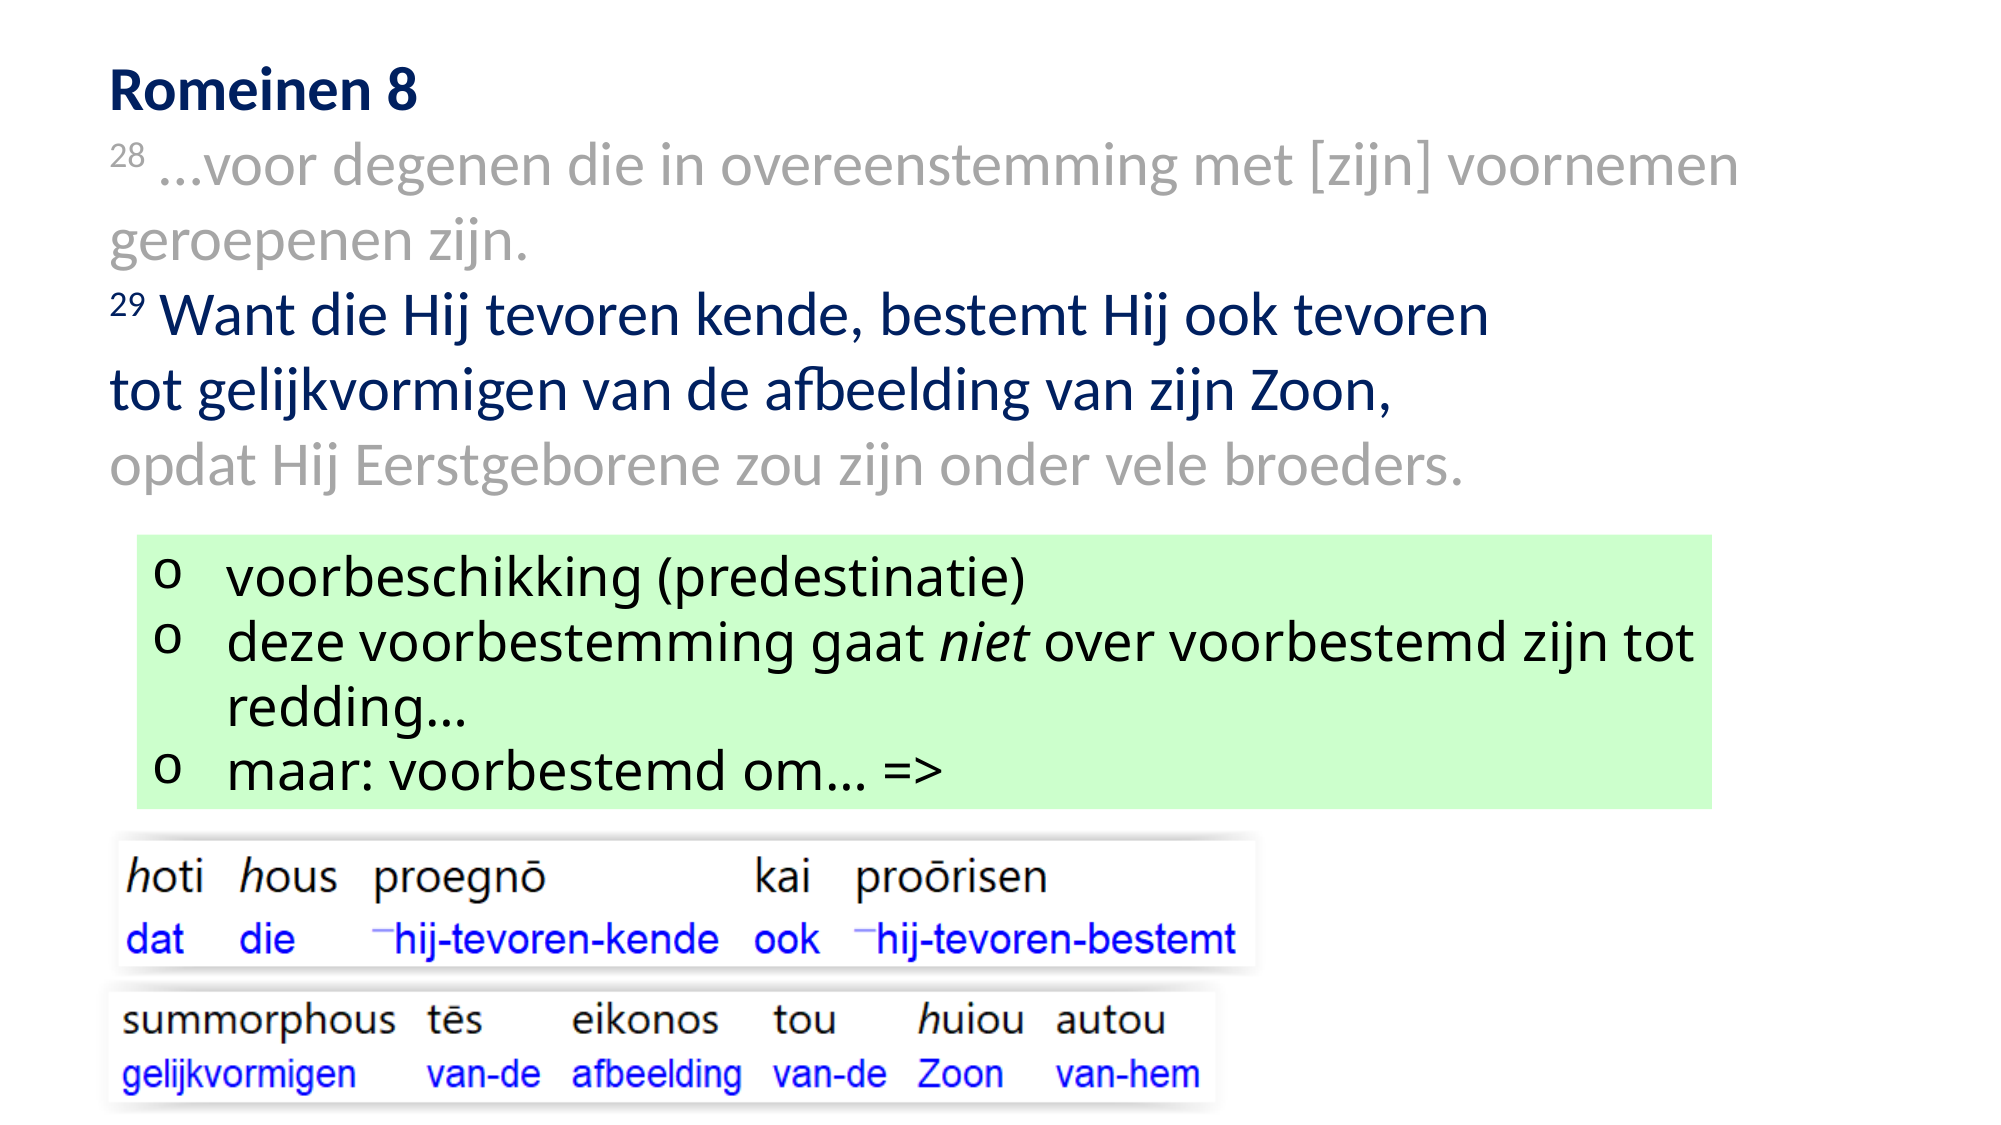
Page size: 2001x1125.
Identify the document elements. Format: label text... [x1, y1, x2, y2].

picture [94, 828, 1267, 1116]
text_box Romeinen 8 28 …voor degenen die in overeenstemming met [zijn] voornemen geroepenen zijn. 29 Want die Hij tevoren kende, bestemt Hij ook tevoren tot gelijkvormigen van de afbeelding van zijn Zoon, opdat Hij Eerstgeborene zou zijn onder vele broeders. [94, 40, 2000, 506]
text_box voorbeschikking (predestinatie) deze voorbestemming gaat niet over voorbestemd zijn tot redding… maar: voorbestemd om… => [136, 534, 1712, 810]
